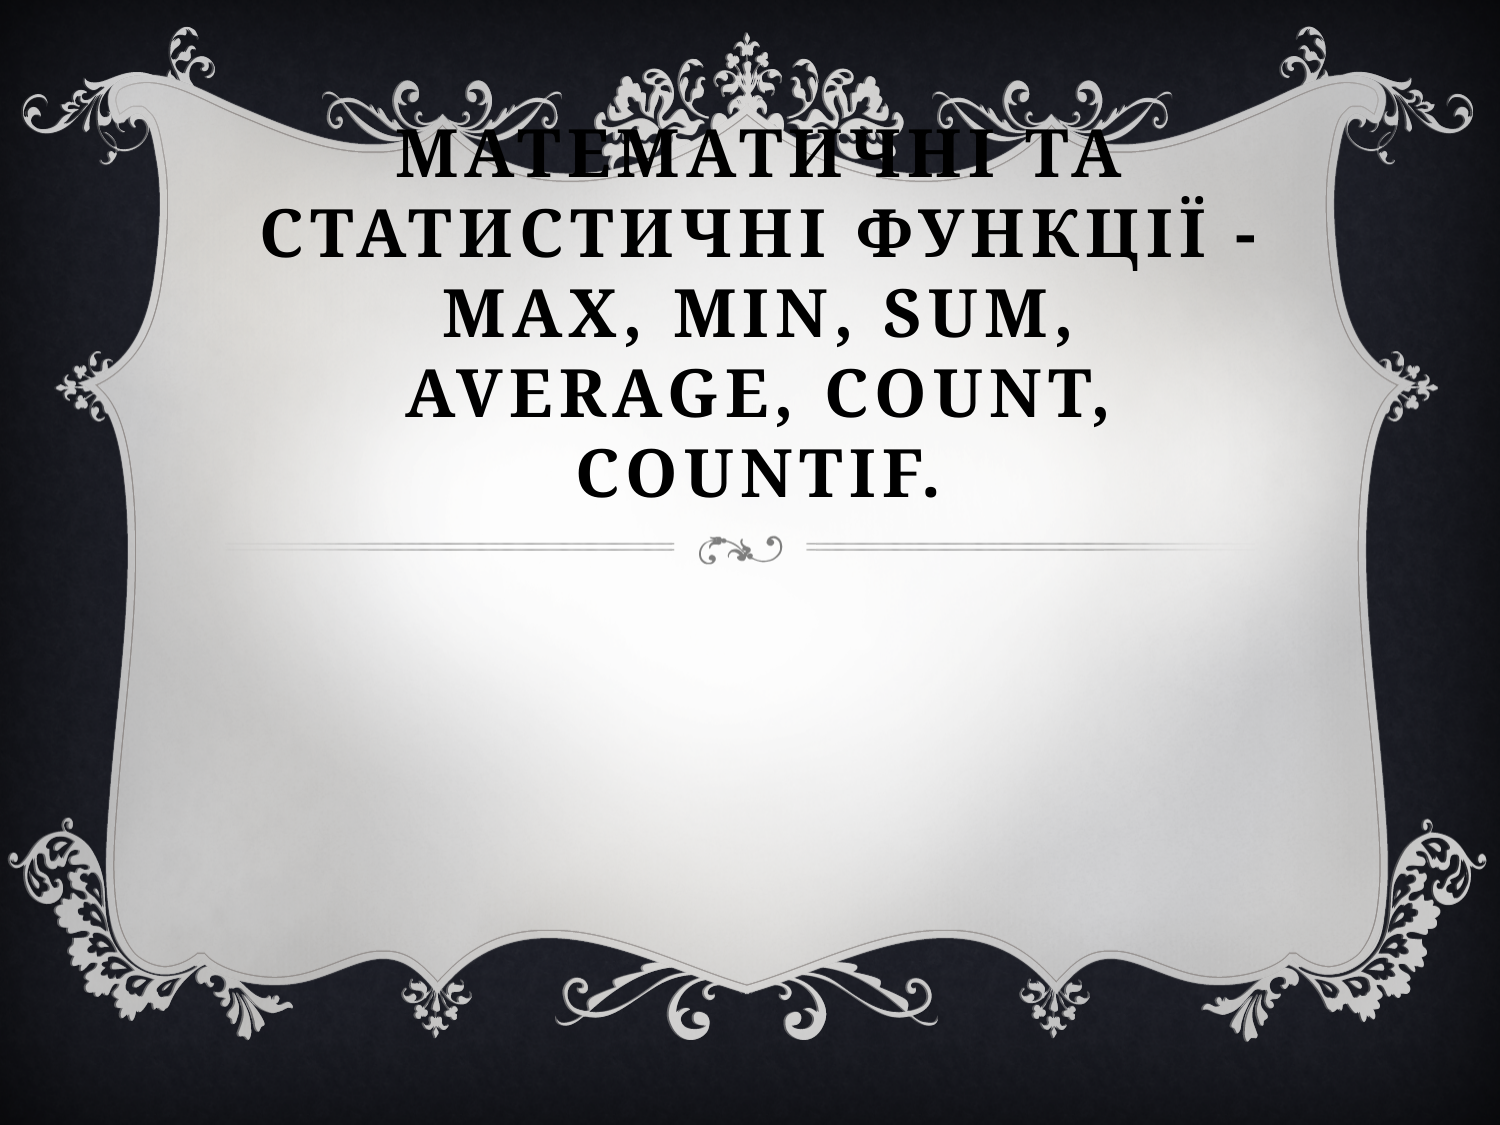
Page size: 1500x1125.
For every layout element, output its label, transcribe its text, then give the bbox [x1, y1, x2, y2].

picture [0, 613, 1500, 1125]
picture [0, 0, 1500, 459]
title Математичні та статистичні функції - max, min, sum, average, count, countif. [230, 314, 1294, 598]
